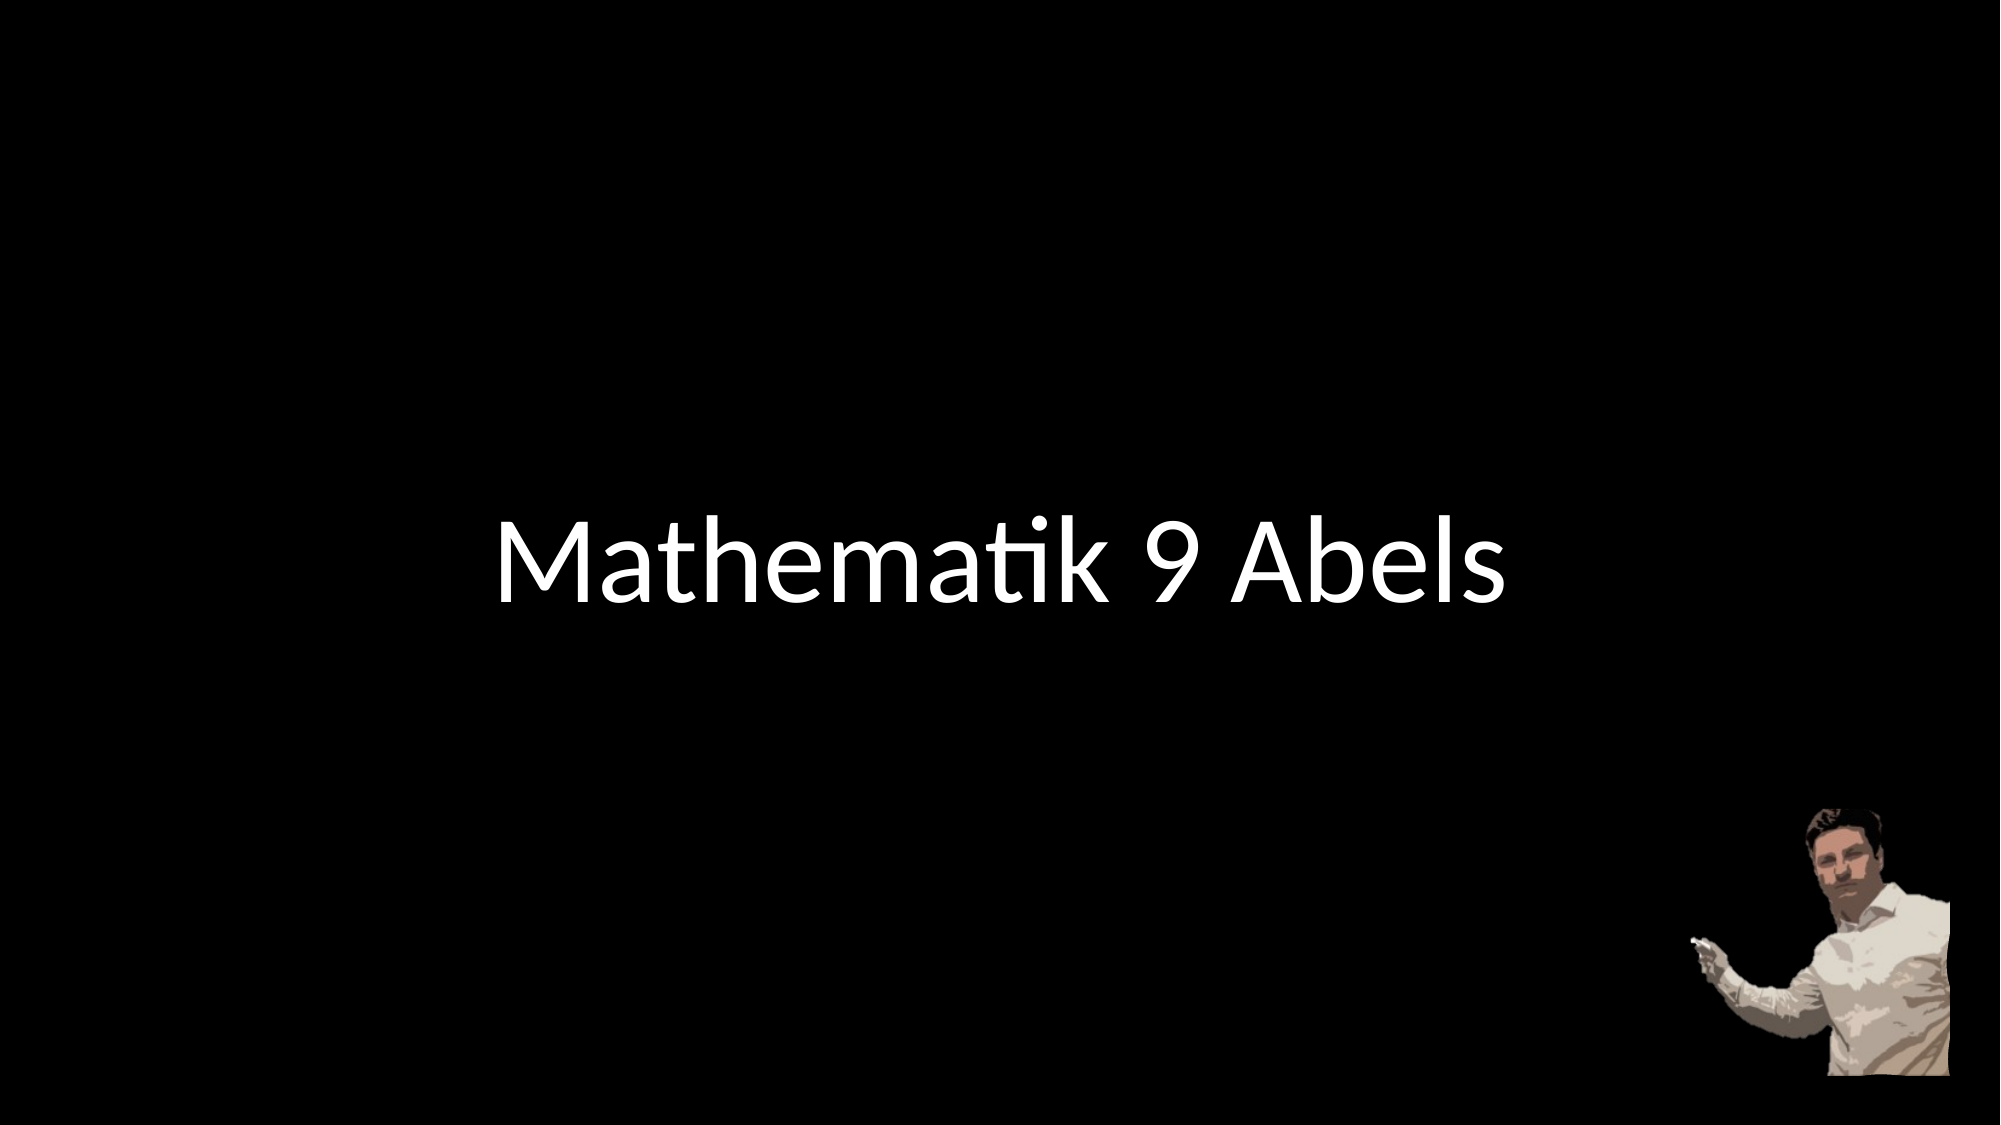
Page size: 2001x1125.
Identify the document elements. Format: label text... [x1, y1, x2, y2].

picture [1679, 957, 1950, 1076]
list Mathematik 9 Abels [22, 167, 1978, 957]
